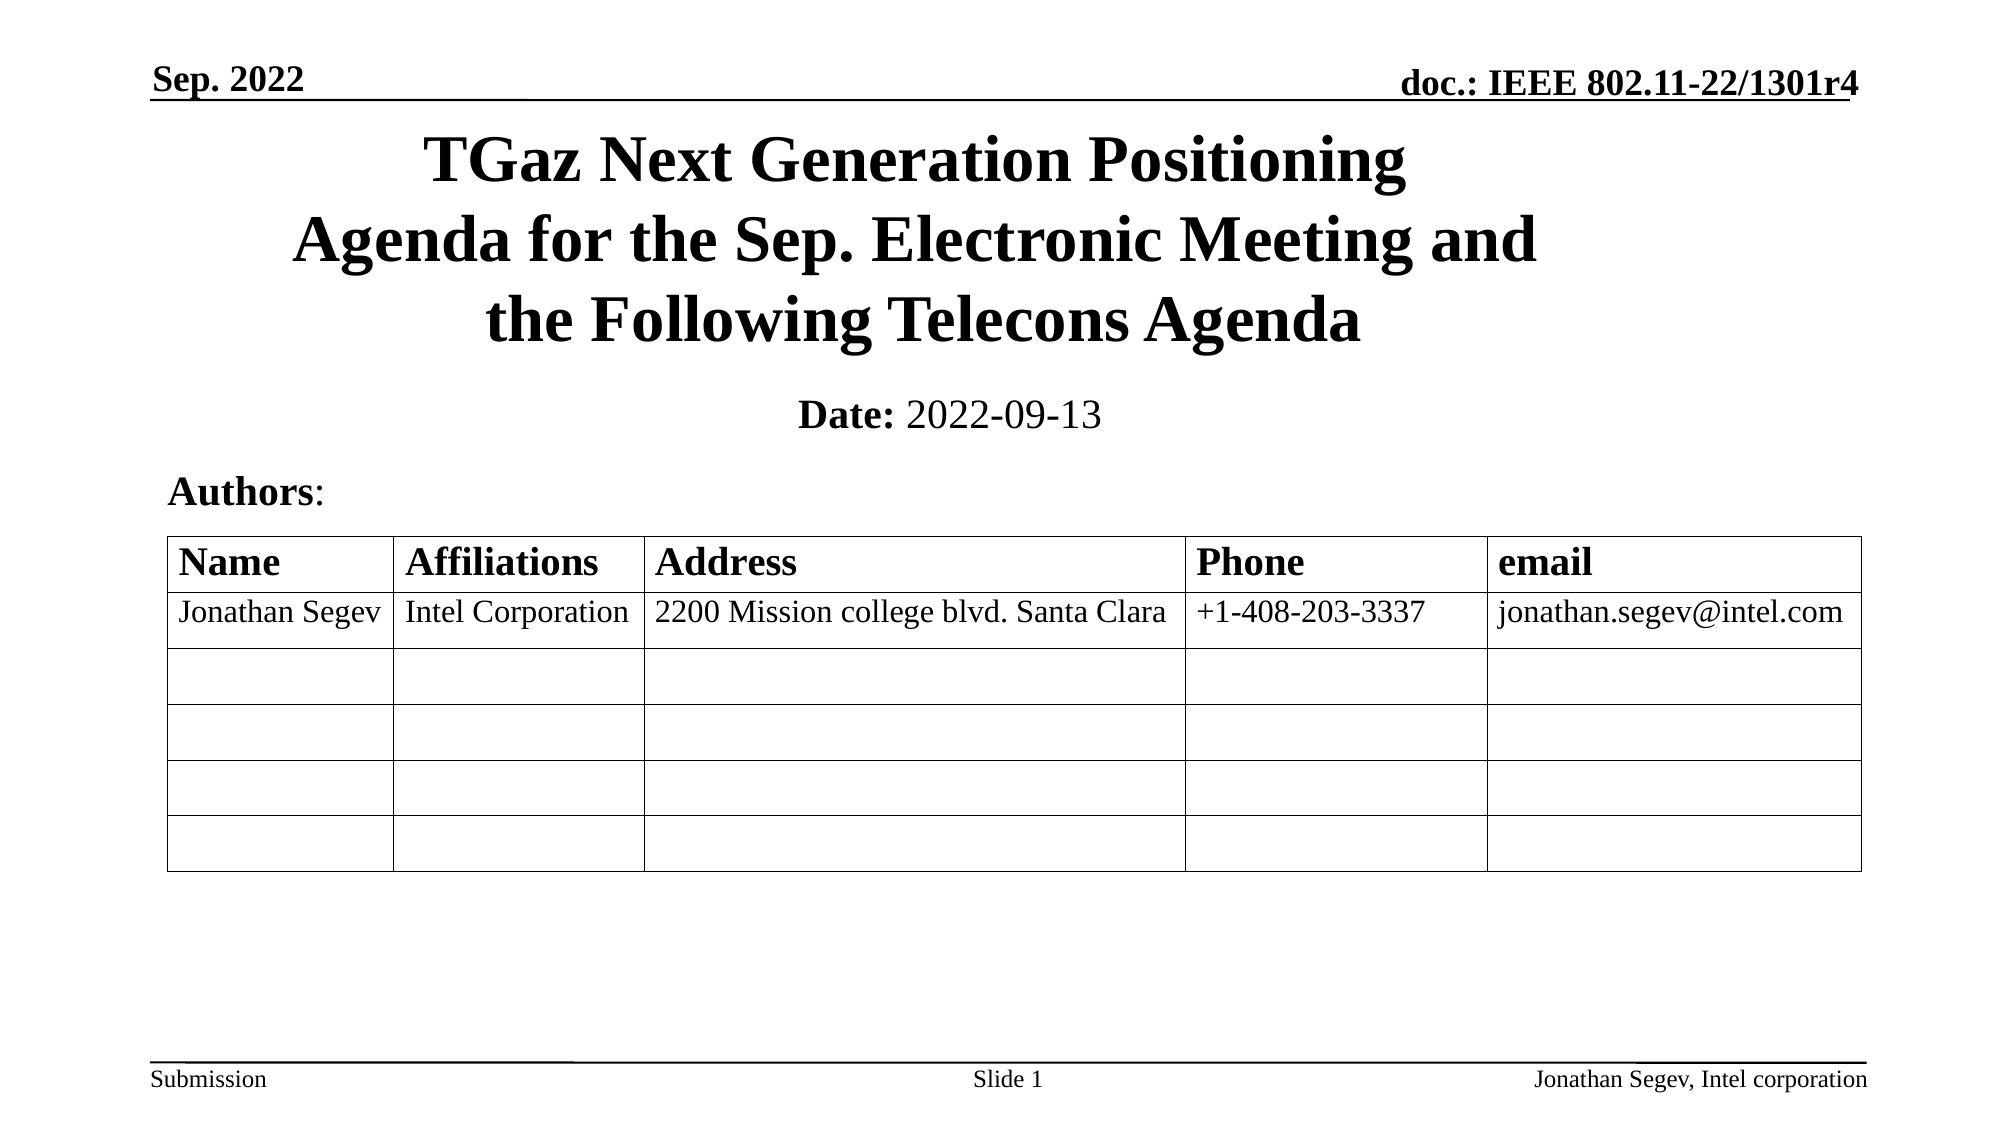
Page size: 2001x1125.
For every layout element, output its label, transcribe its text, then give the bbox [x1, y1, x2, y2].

text_box Authors: [152, 456, 390, 519]
subtitle Date: 2022-09-13 [250, 379, 1651, 443]
footer Jonathan Segev, Intel corporation [1171, 1061, 1869, 1093]
title TGaz Next Generation Positioning Agenda for the Sep. Electronic Meeting and the Following Telecons Agenda [5, 113, 1844, 356]
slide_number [152, 54, 563, 100]
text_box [152, 535, 1883, 942]
slide_number Slide 1 [950, 1061, 1067, 1123]
